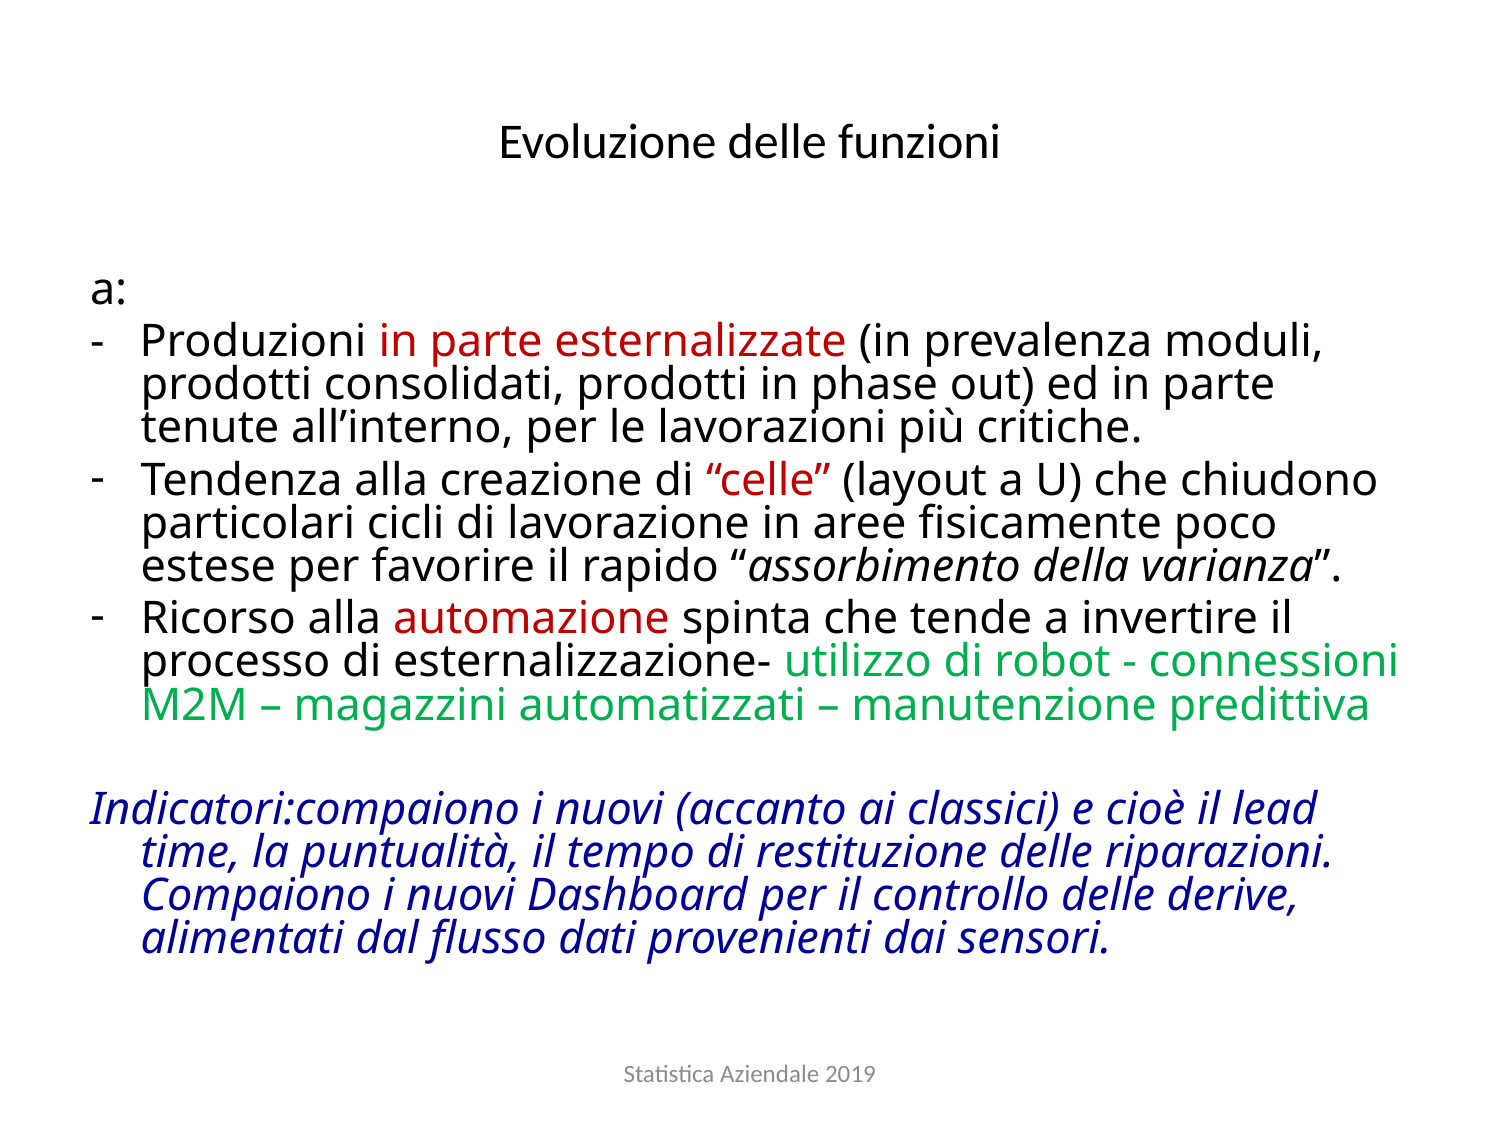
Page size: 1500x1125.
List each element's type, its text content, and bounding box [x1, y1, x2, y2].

footer Statistica Aziendale 2019 [512, 1042, 988, 1103]
title Evoluzione delle funzioni [75, 45, 1425, 233]
list a: - Produzioni in parte esternalizzate (in prevalenza moduli, prodotti consolidati, prodotti in phase out) ed in parte tenute all’interno, per le lavorazioni più critiche. Tendenza alla creazione di “celle” (layout a U) che chiudono particolari cicli di lavorazione in aree fisicamente poco estese per favorire il rapido “assorbimento della varianza”. Ricorso alla automazione spinta che tende a invertire il processo di esternalizzazione- utilizzo di robot - connessioni M2M – magazzini automatizzati – manutenzione predittiva Indicatori:compaiono i nuovi (accanto ai classici) e cioè il lead time, la puntualità, il tempo di restituzione delle riparazioni. Compaiono i nuovi Dashboard per il controllo delle derive, alimentati dal flusso dati provenienti dai sensori. [75, 262, 1425, 1005]
